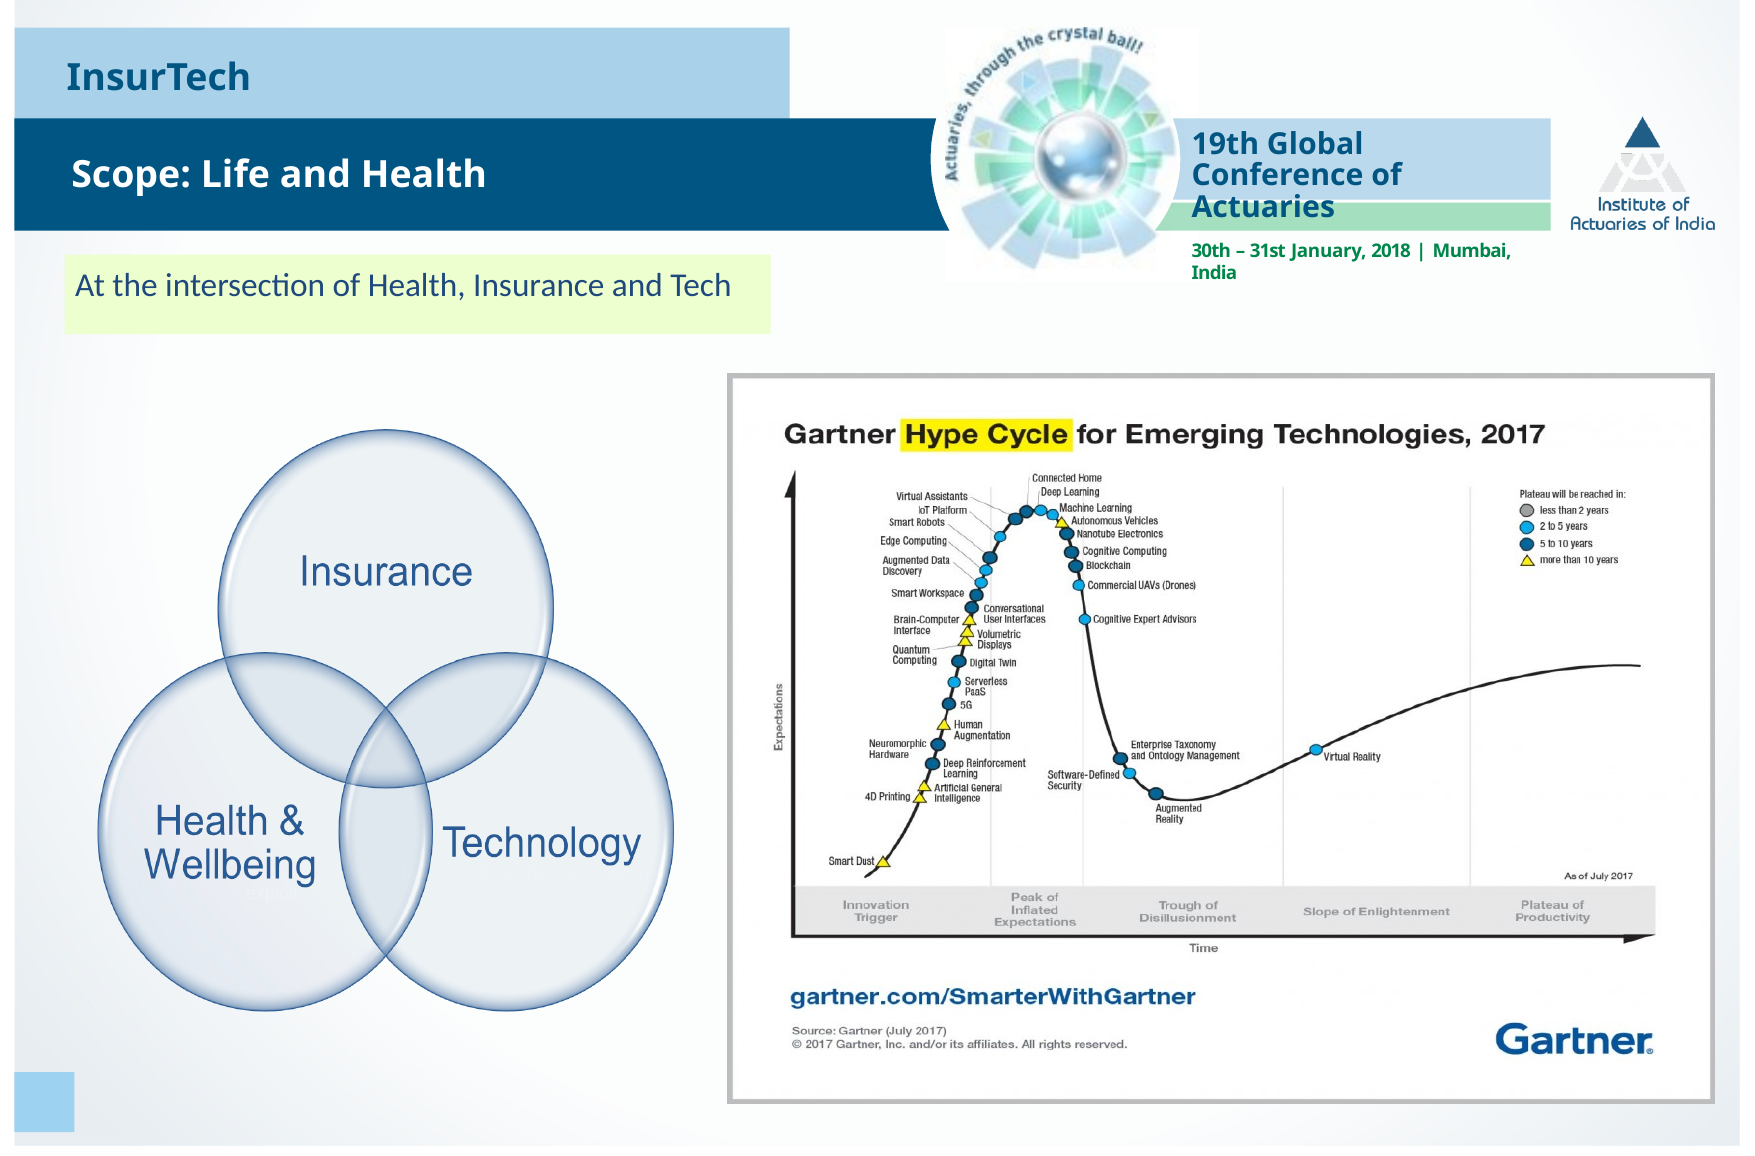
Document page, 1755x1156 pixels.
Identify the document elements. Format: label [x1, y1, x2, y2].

picture [0, 0, 1740, 1146]
text_box [944, 27, 1715, 282]
